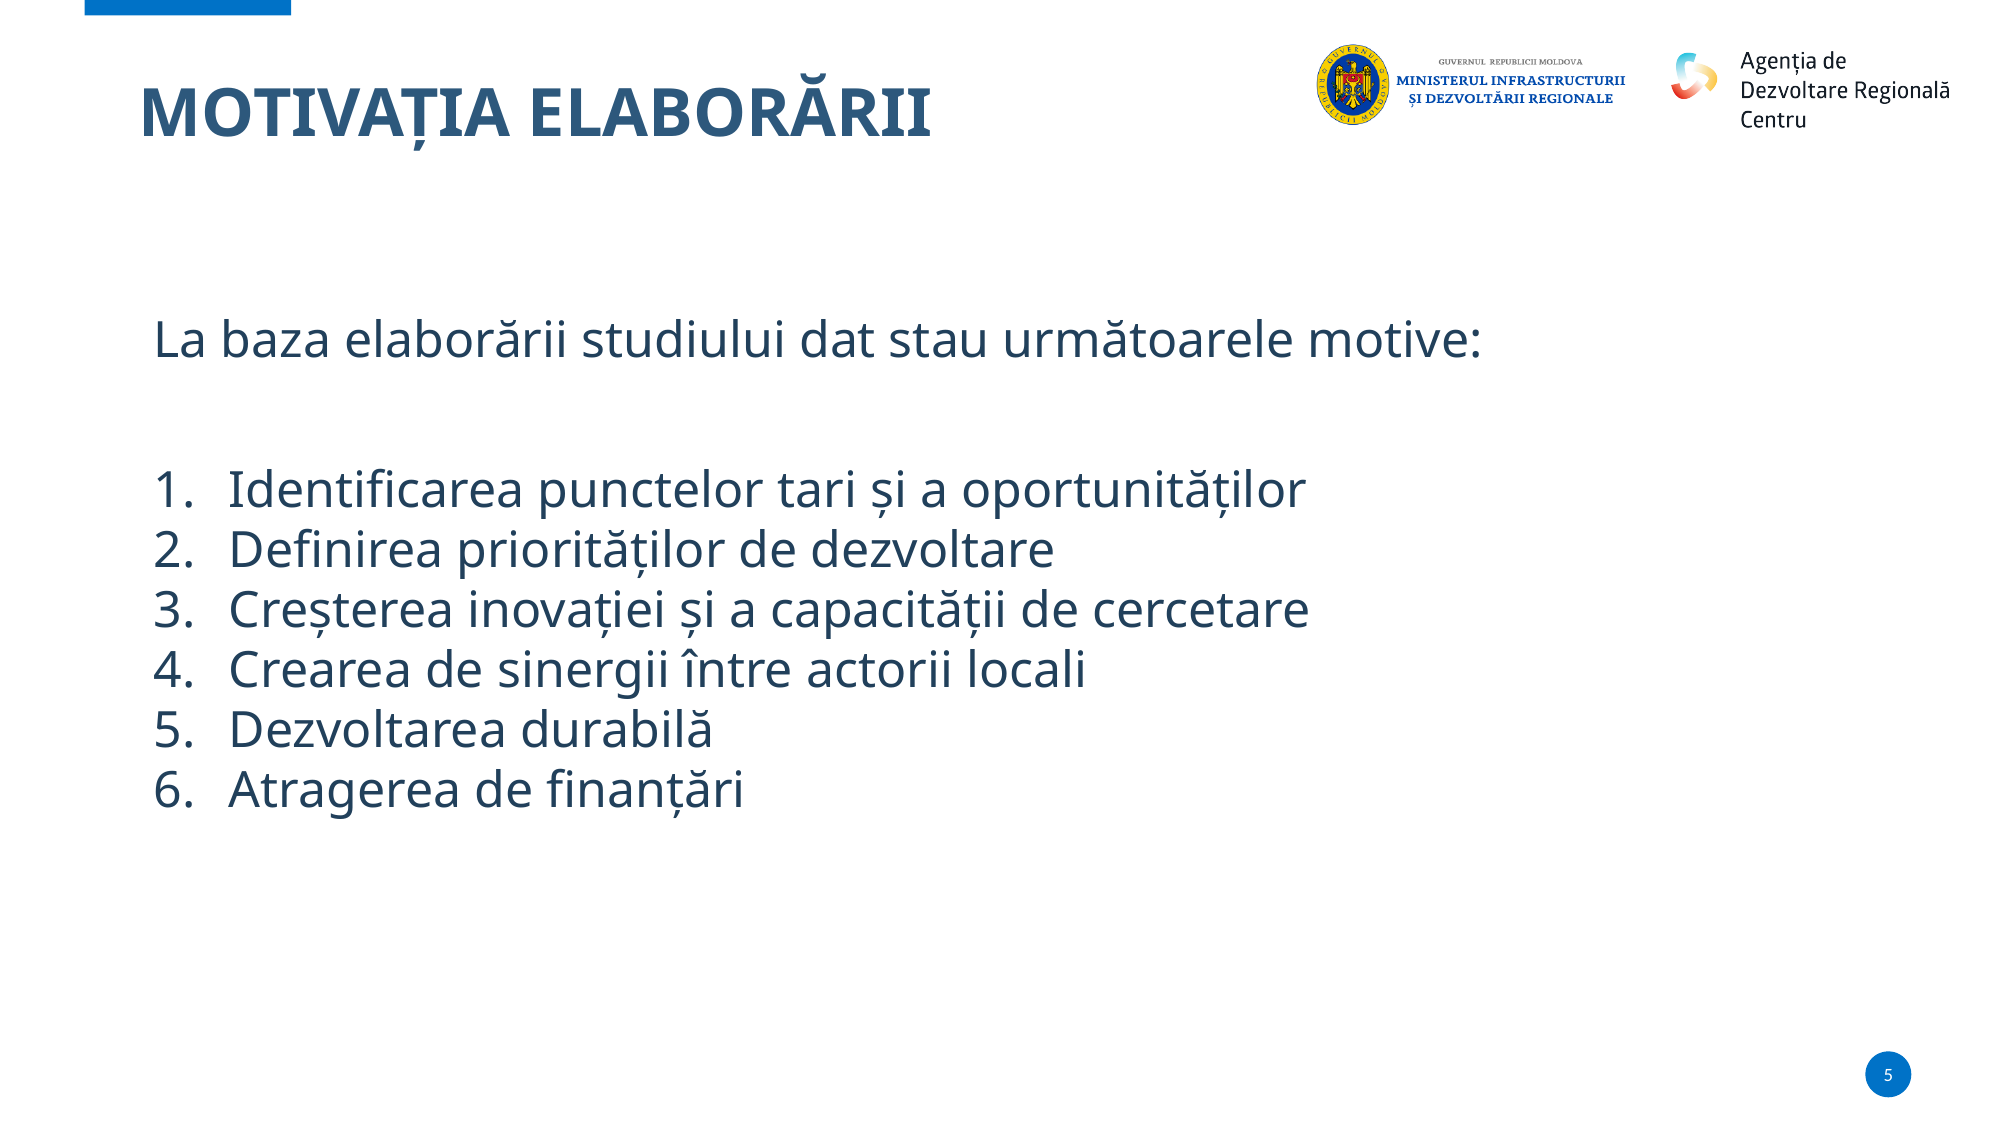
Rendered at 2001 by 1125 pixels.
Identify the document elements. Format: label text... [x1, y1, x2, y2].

title Motivația elaborării [139, 0, 1969, 151]
slide_number 5 [1864, 1059, 1913, 1090]
picture [1316, 42, 1627, 127]
picture [1671, 51, 1949, 128]
text_box La baza elaborării studiului dat stau următoarele motive: Identificarea punctelor tari și a oportunităților Definirea priorităților de dezvoltare Creșterea inovației și a capacității de cercetare Crearea de sinergii între actorii locali Dezvoltarea durabilă Atragerea de finanțări [138, 269, 1858, 825]
